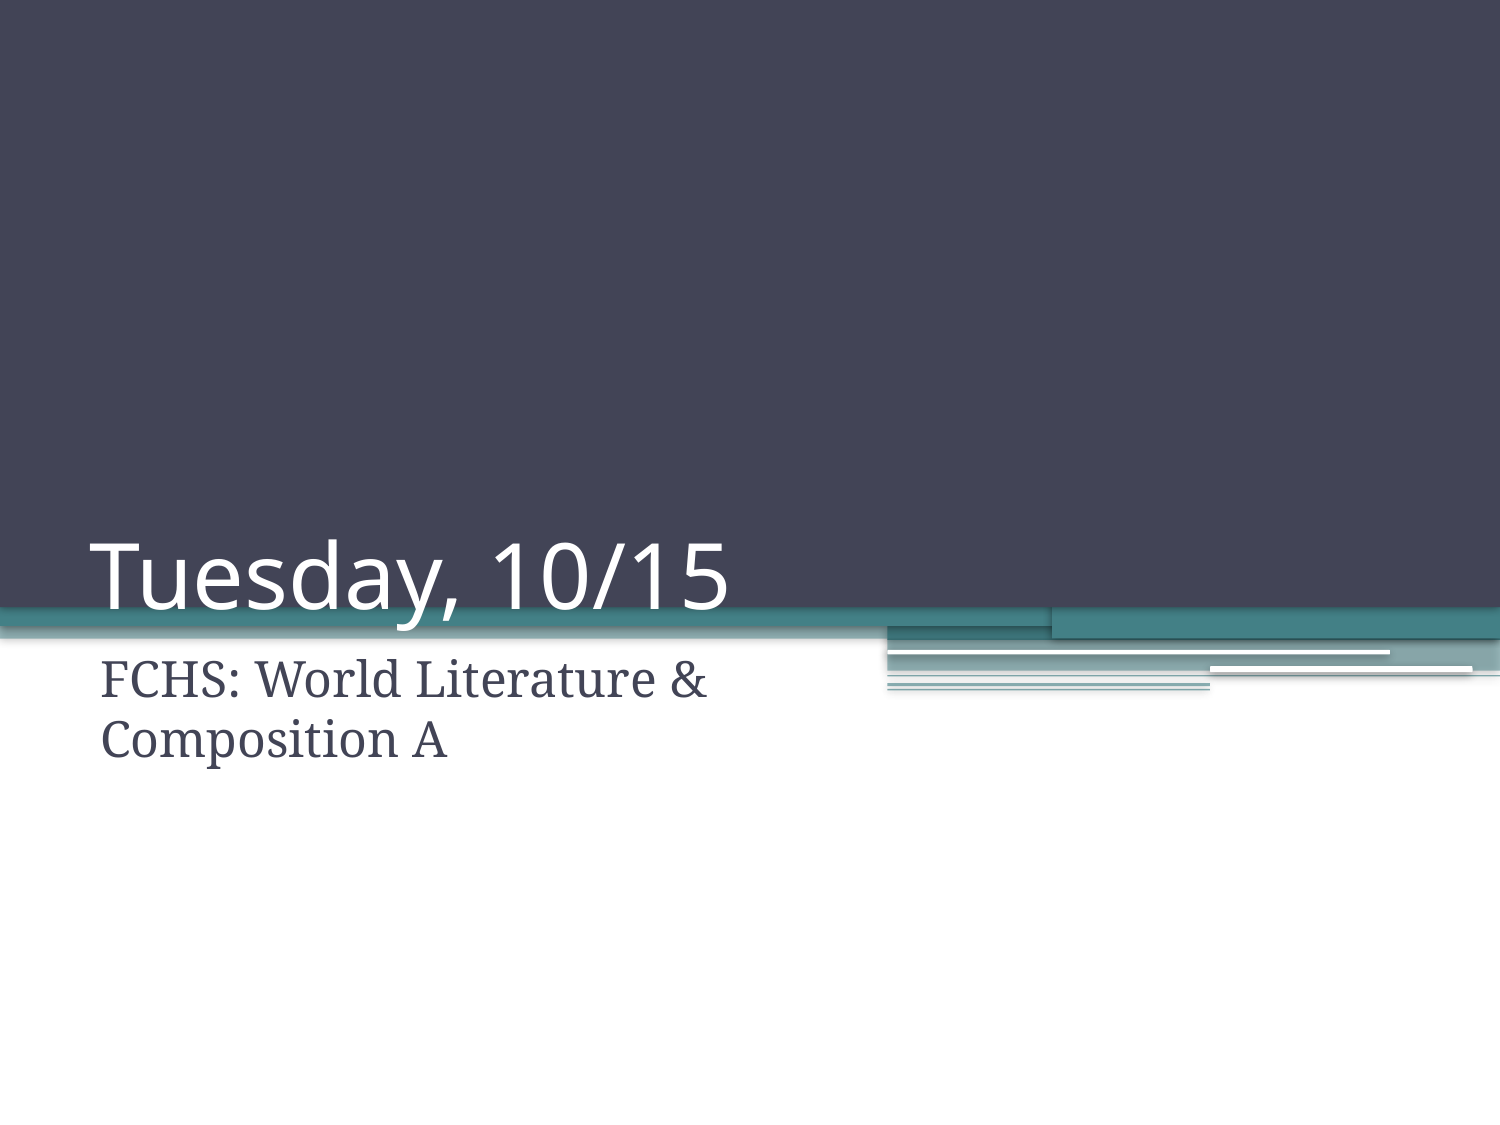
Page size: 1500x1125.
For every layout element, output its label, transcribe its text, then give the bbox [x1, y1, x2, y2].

title Tuesday, 10/15 [75, 394, 1463, 636]
subtitle FCHS: World Literature & Composition A [75, 639, 888, 928]
